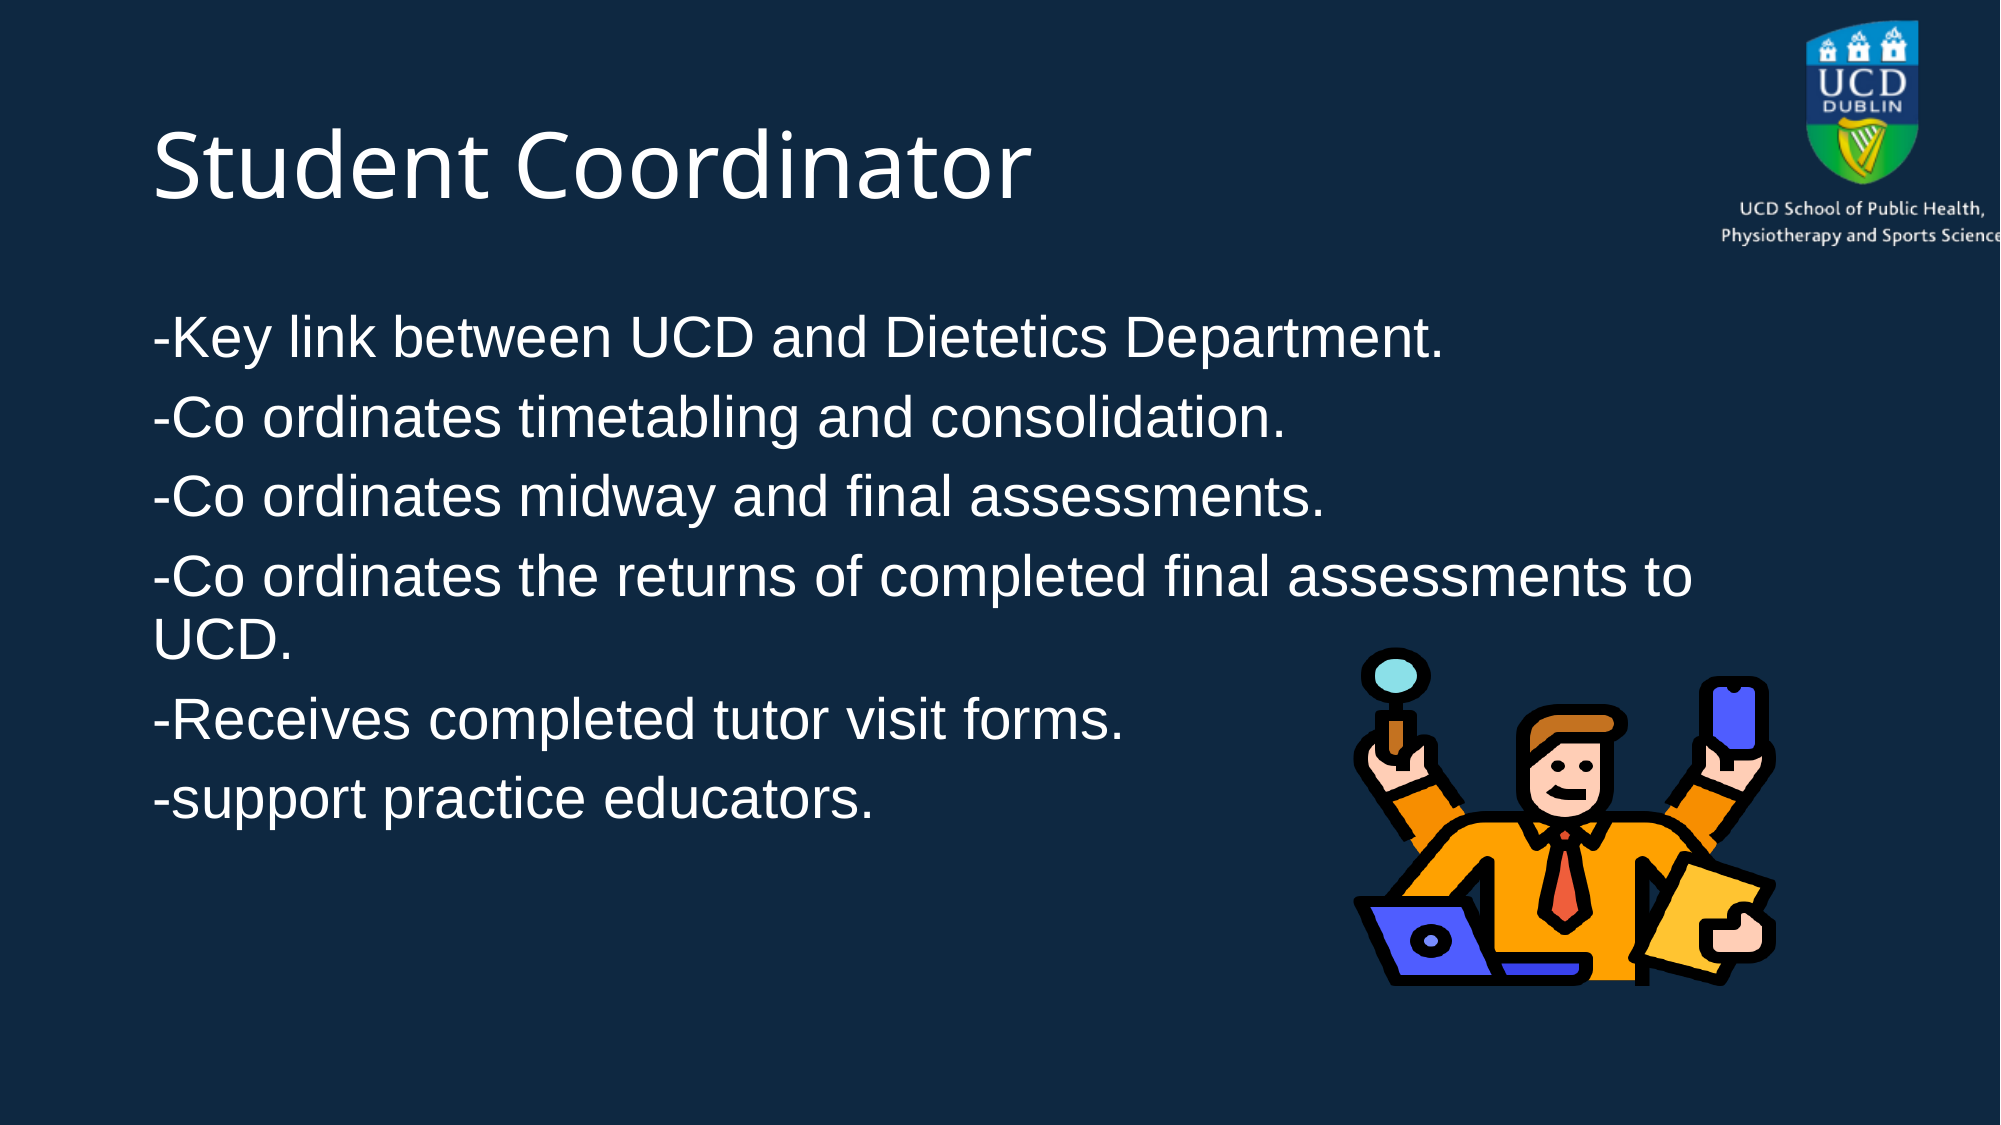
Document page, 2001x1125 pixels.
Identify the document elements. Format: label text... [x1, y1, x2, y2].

picture [1339, 635, 1790, 997]
list -Key link between UCD and Dietetics Department. -Co ordinates timetabling and consolidation. -Co ordinates midway and final assessments. -Co ordinates the returns of completed final assessments to UCD. -Receives completed tutor visit forms. -support practice educators. [137, 299, 1863, 1014]
picture [1705, 0, 2000, 289]
title Student Coordinator [137, 59, 1700, 278]
